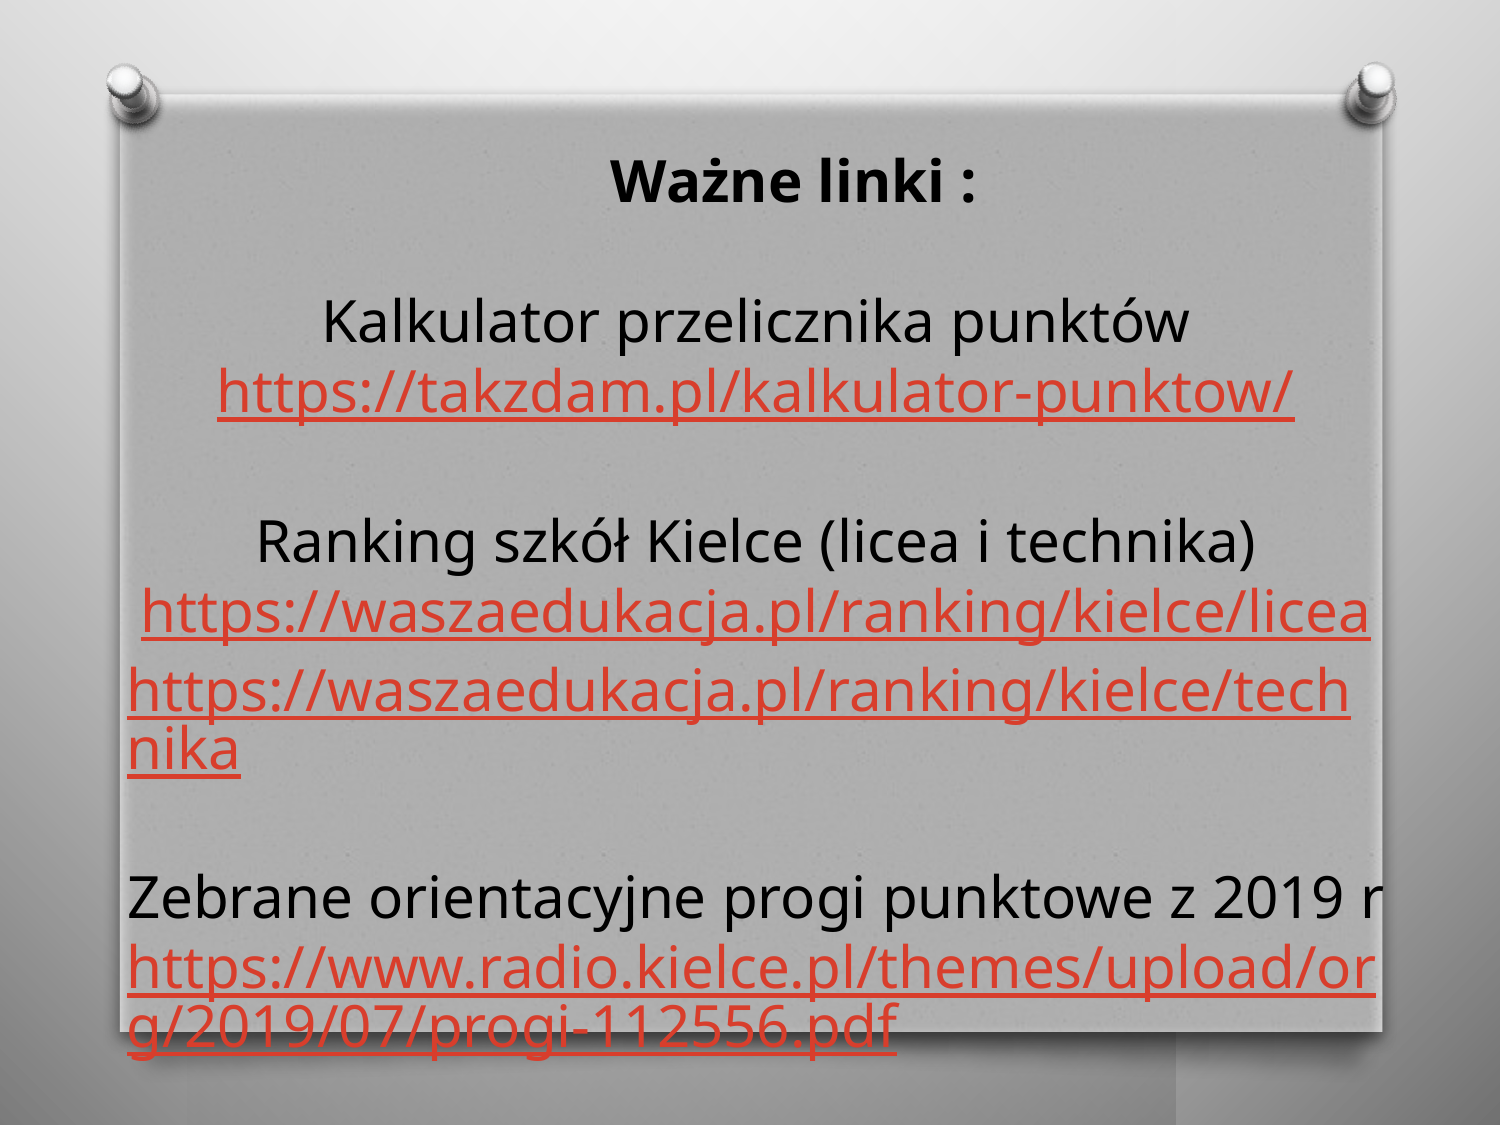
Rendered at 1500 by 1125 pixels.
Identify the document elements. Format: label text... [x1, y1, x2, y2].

text_box Ważne linki : Kalkulator przelicznika punktów https://takzdam.pl/kalkulator-punktow/ Ranking szkół Kielce (licea i technika) https://waszaedukacja.pl/ranking/kielce/licea https://waszaedukacja.pl/ranking/kielce/technika Zebrane orientacyjne progi punktowe z 2019 r https://www.radio.kielce.pl/themes/upload/org/2019/07/progi-112556.pdf [112, 137, 1400, 959]
picture [75, 29, 198, 137]
picture [1317, 35, 1439, 137]
